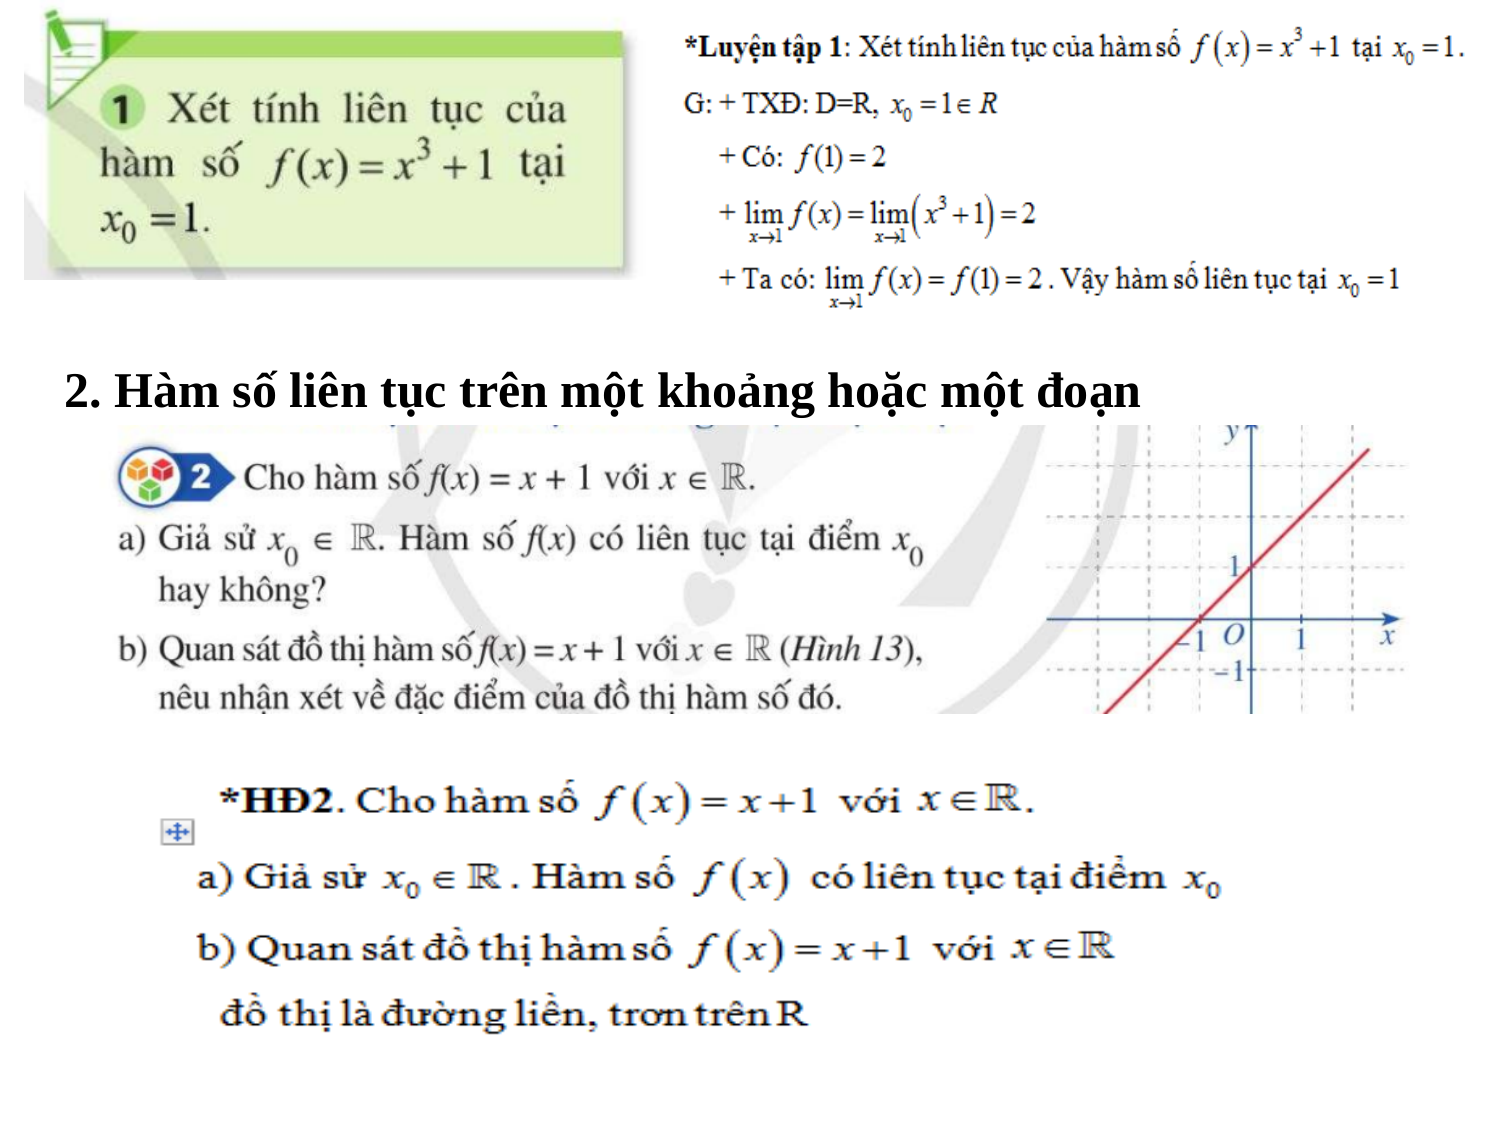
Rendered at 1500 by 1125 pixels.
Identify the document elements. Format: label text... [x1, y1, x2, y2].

picture [24, 425, 1474, 714]
text_box 2. Hàm số liên tục trên một khoảng hoặc một đoạn [50, 349, 1363, 424]
picture [124, 774, 1313, 1063]
picture [24, 0, 1500, 313]
